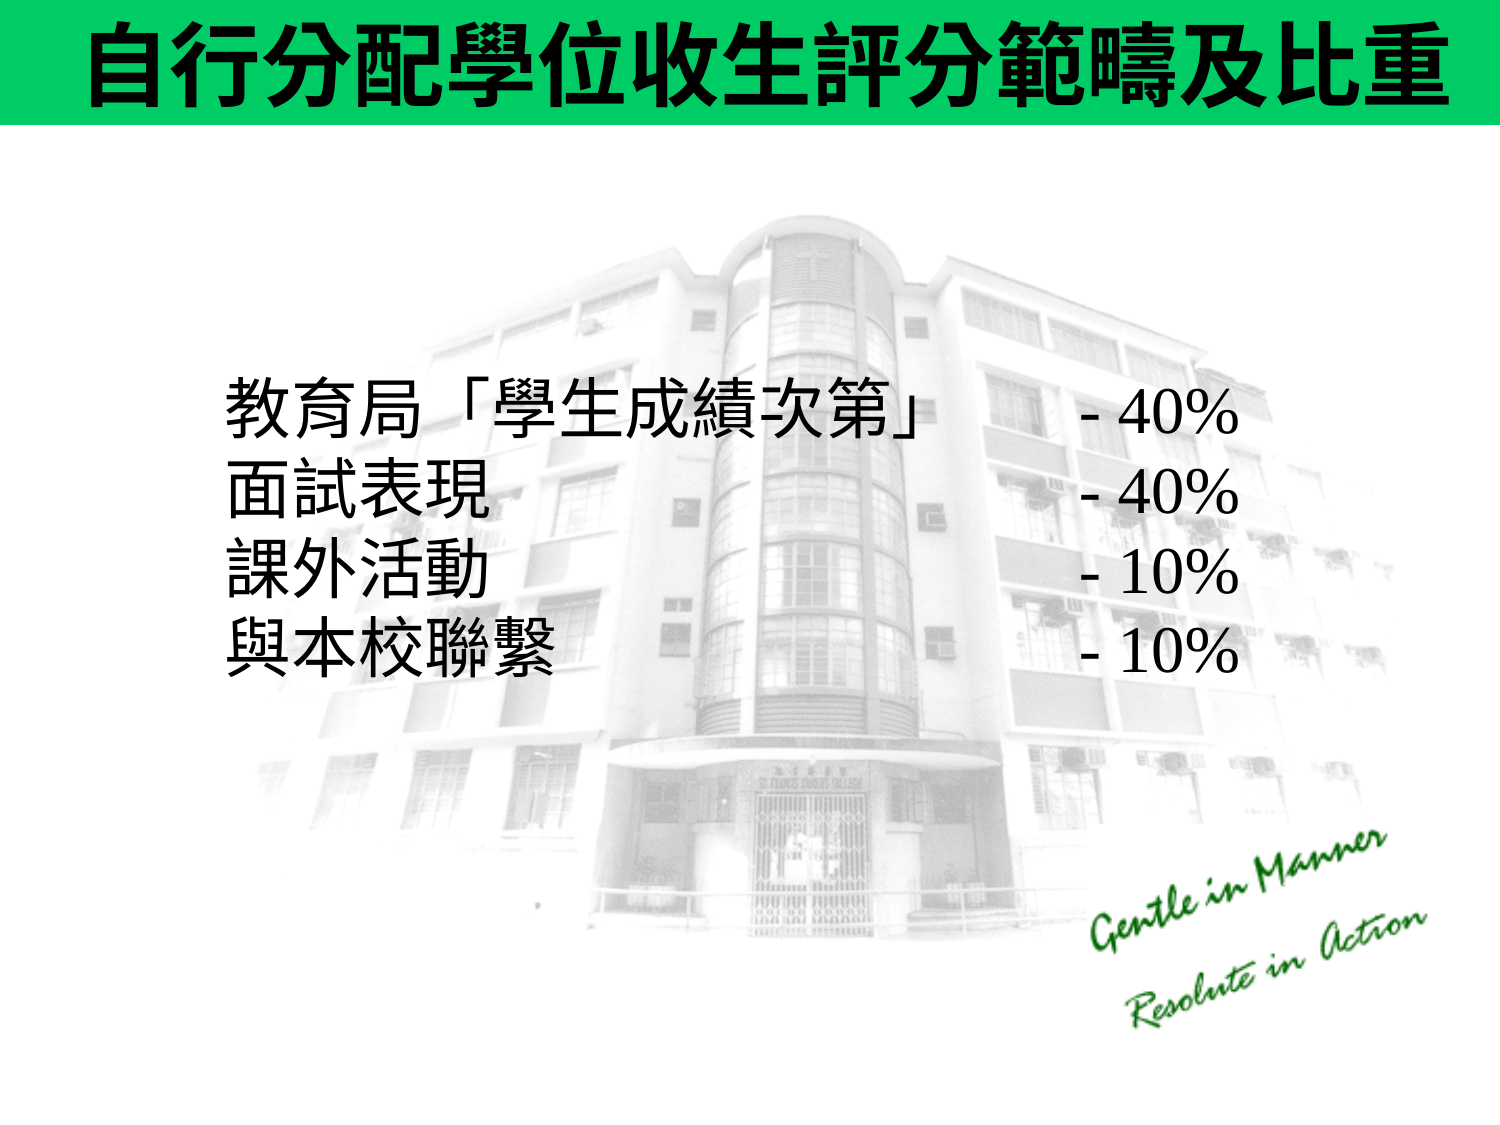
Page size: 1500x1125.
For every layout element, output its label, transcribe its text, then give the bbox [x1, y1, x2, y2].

text_box 教育局「學生成績次第」 - 40% 面試表現 - 40% 課外活動 - 10% 與本校聯繫 - 10% [163, 199, 248, 694]
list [1087, 824, 1437, 1053]
text_box 自行分配學位收生評分範疇及比重 [0, 0, 1500, 125]
picture [249, 199, 1413, 947]
